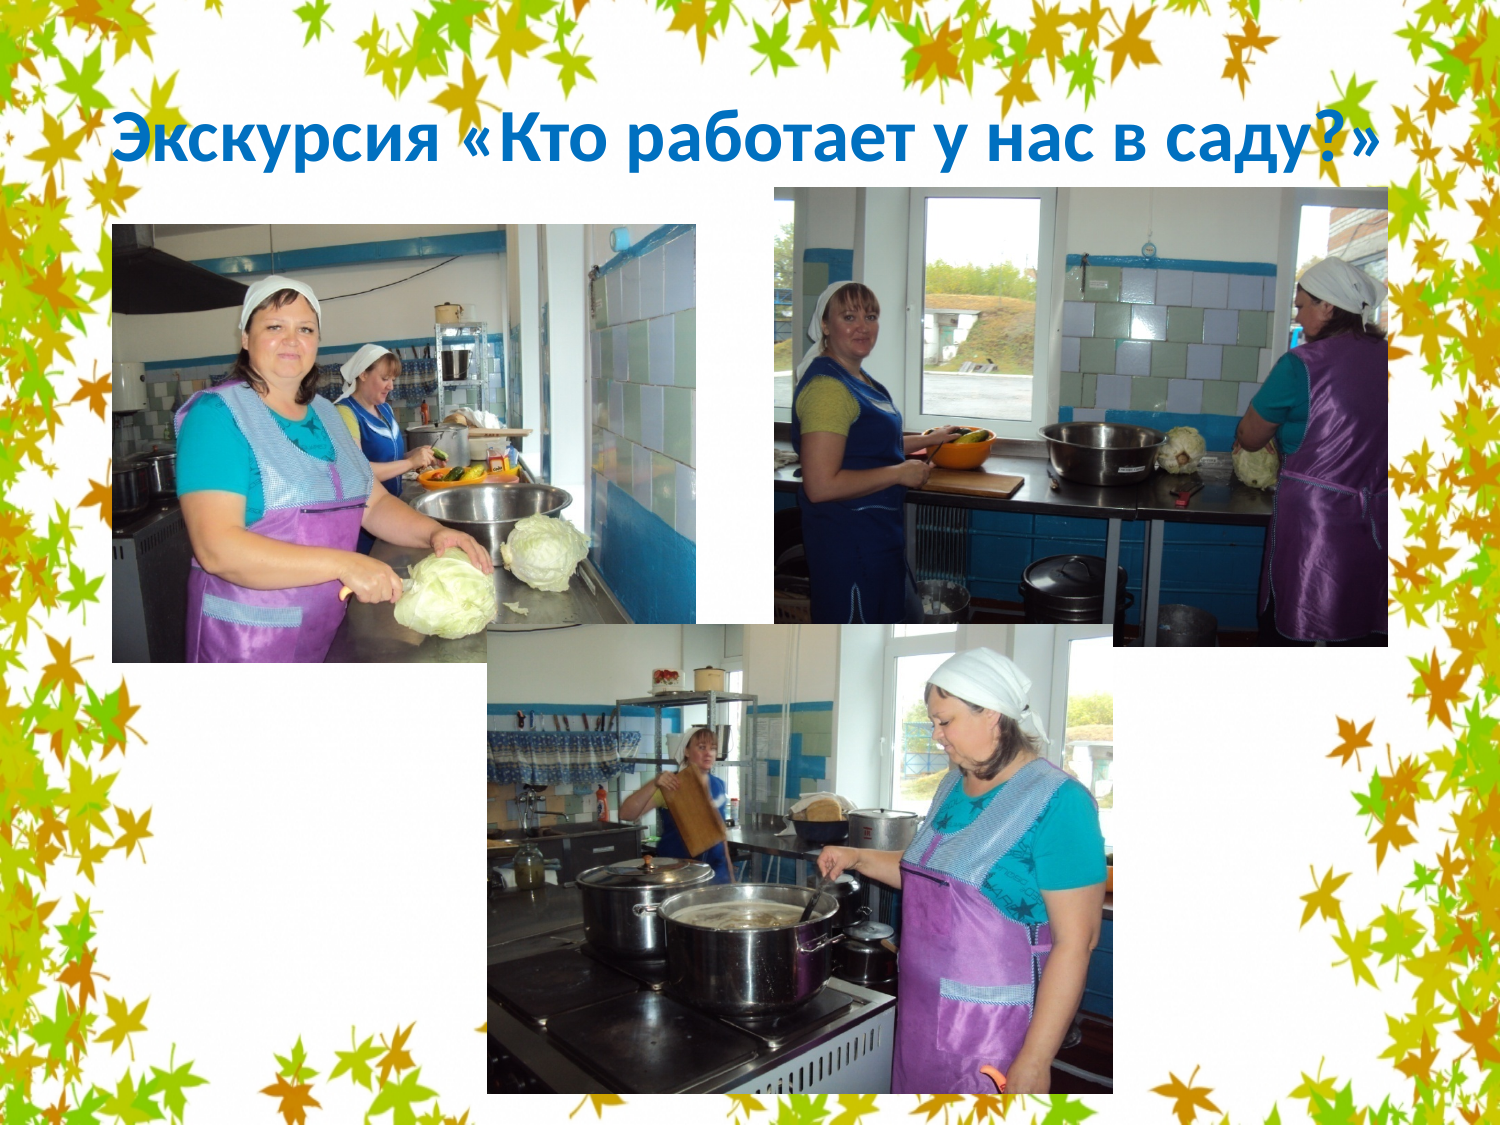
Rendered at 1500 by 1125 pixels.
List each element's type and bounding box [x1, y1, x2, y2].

list [112, 224, 696, 663]
picture [0, 0, 1500, 1125]
